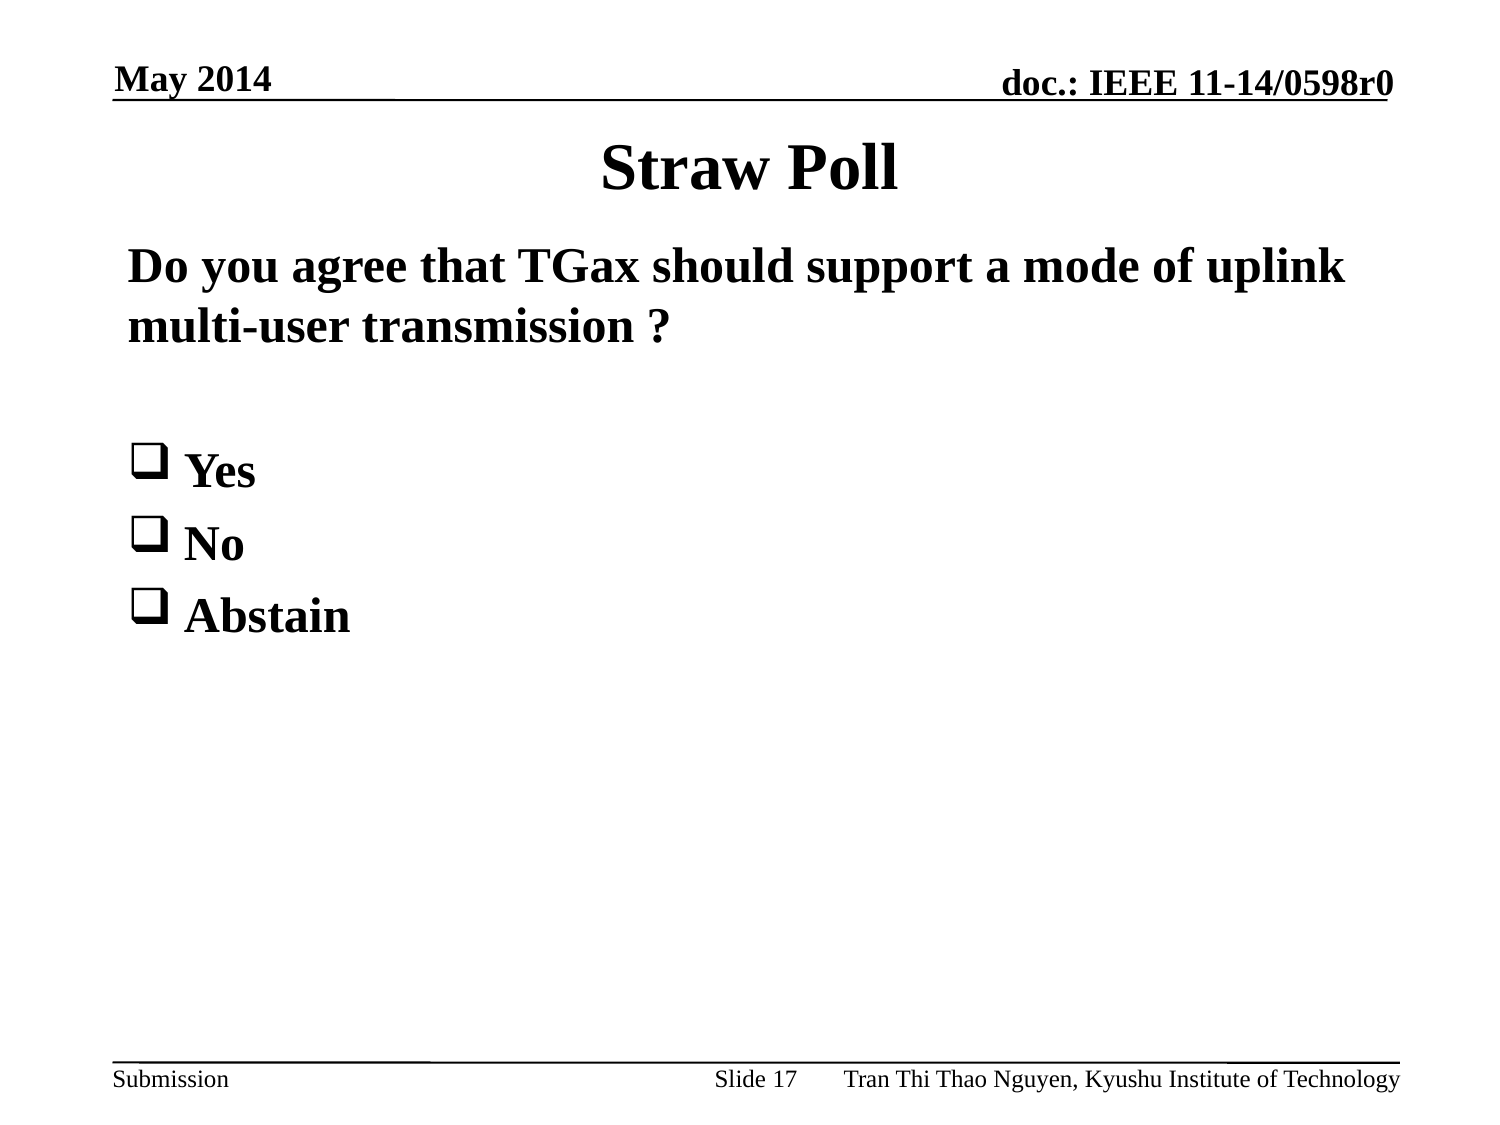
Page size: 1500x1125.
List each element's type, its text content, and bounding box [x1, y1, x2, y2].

list Do you agree that TGax should support a mode of uplink multi-user transmission ? Yes No Abstain [112, 224, 1388, 1000]
title Straw Poll [112, 112, 1388, 213]
slide_number Slide 17 [712, 1061, 800, 1123]
footer Tran Thi Thao Nguyen, Kyushu Institute of Technology [812, 1061, 1402, 1101]
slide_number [114, 54, 423, 100]
